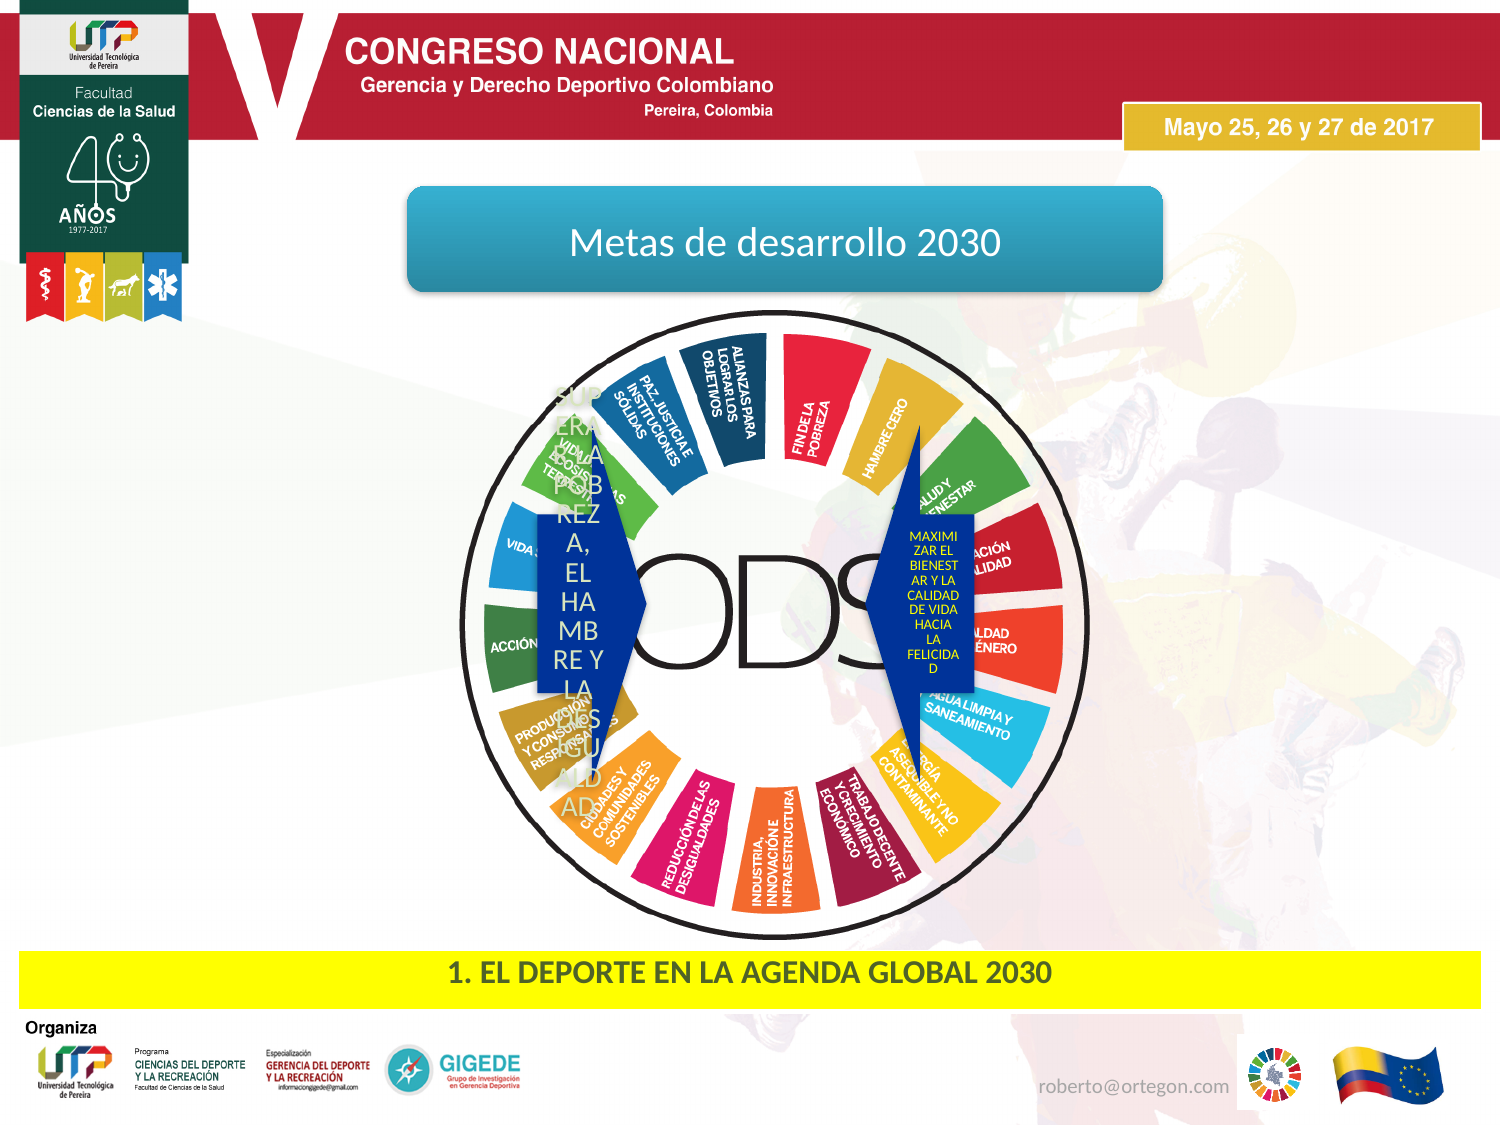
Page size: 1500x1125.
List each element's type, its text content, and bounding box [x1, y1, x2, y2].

table_header 1. EL DEPORTE EN LA AGENDA GLOBAL 2030 [19, 951, 1481, 1009]
text_box Metas de desarrollo 2030 [407, 186, 1164, 293]
picture [0, 0, 1500, 1125]
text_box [41, 385, 1471, 823]
